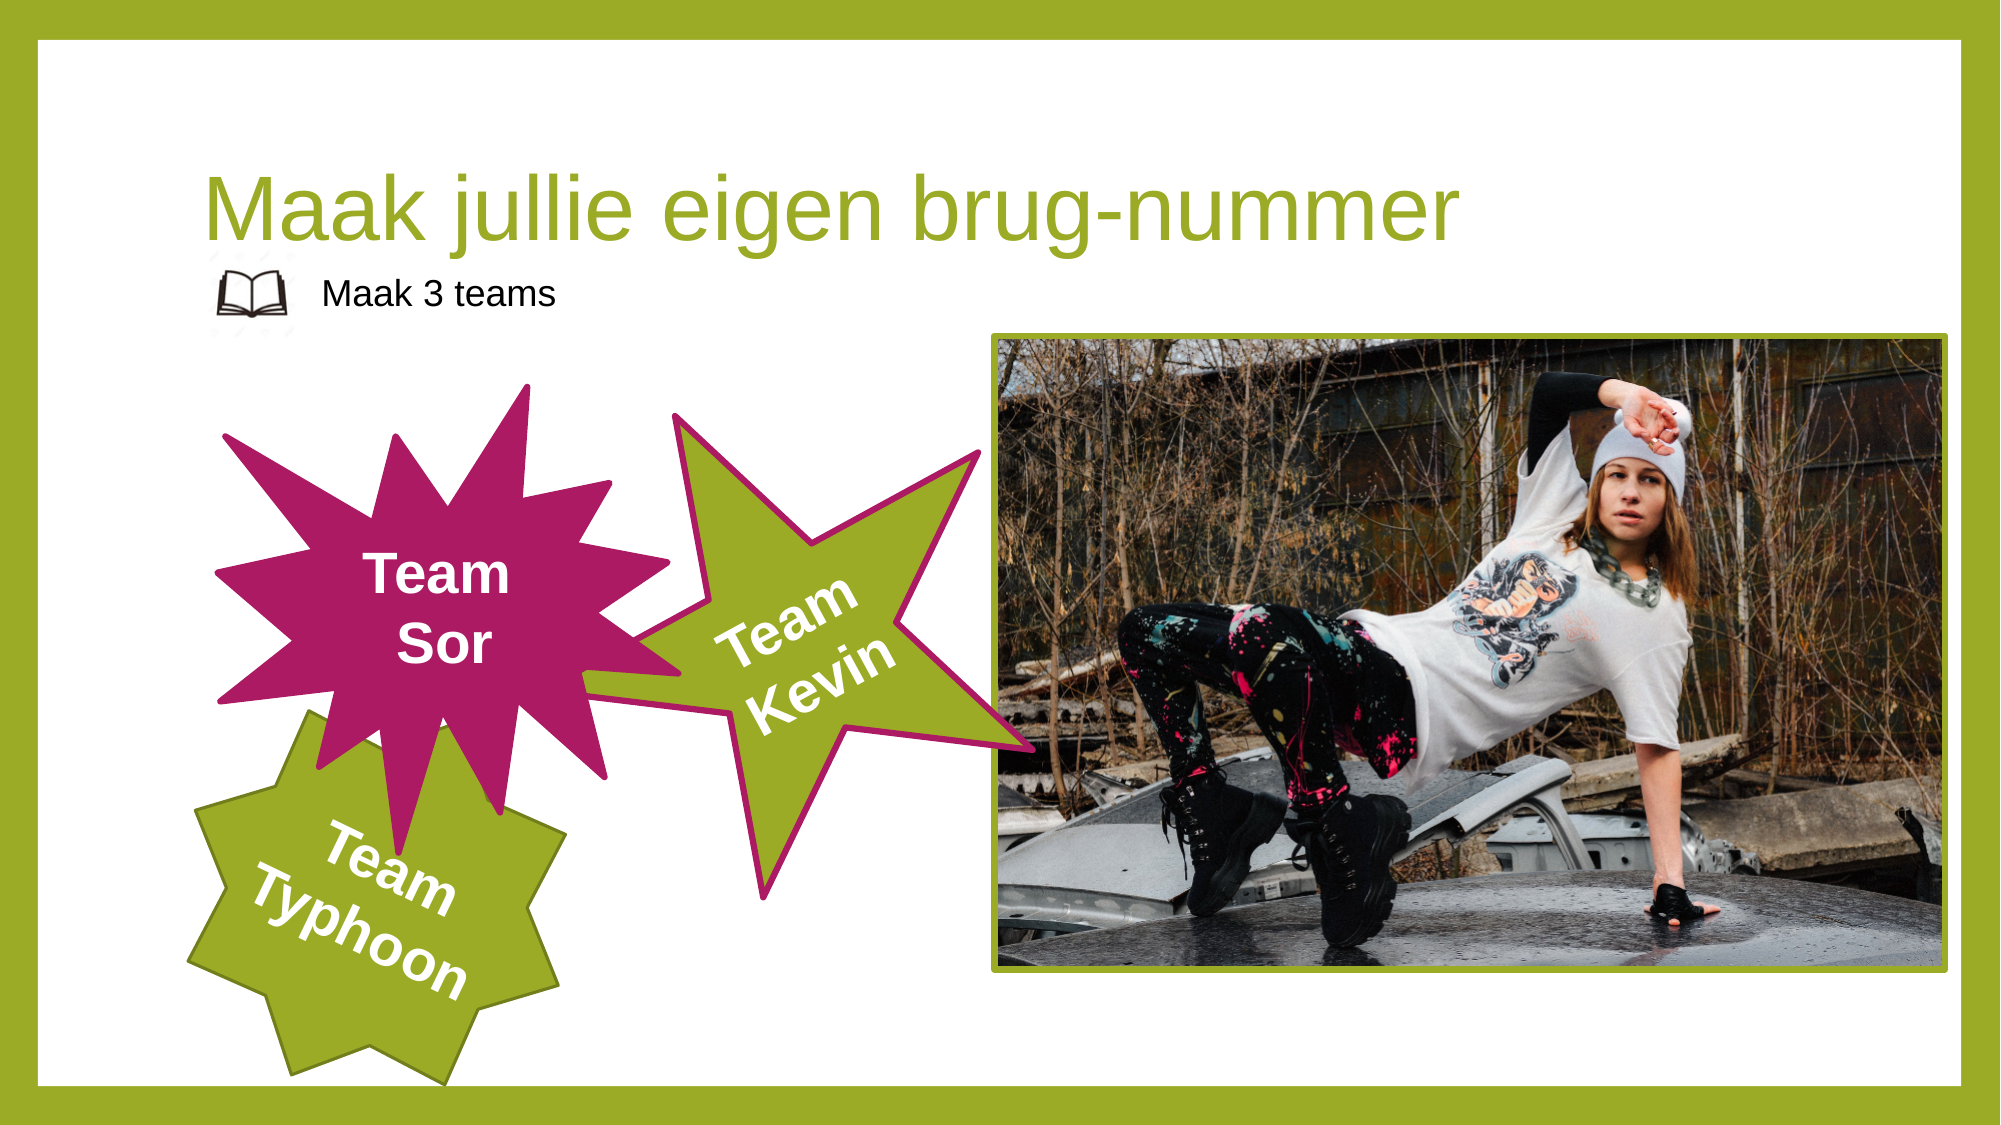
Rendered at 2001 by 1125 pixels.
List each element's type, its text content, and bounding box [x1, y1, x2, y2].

text_box Team Kevin [580, 414, 991, 899]
picture [997, 338, 1942, 967]
title Maak jullie eigen brug-nummer [187, 99, 1808, 323]
text_box Team Typhoon [186, 709, 567, 1087]
text_box Team Sor [215, 385, 680, 855]
text_box Maak 3 teams [306, 261, 572, 322]
picture [207, 249, 297, 340]
